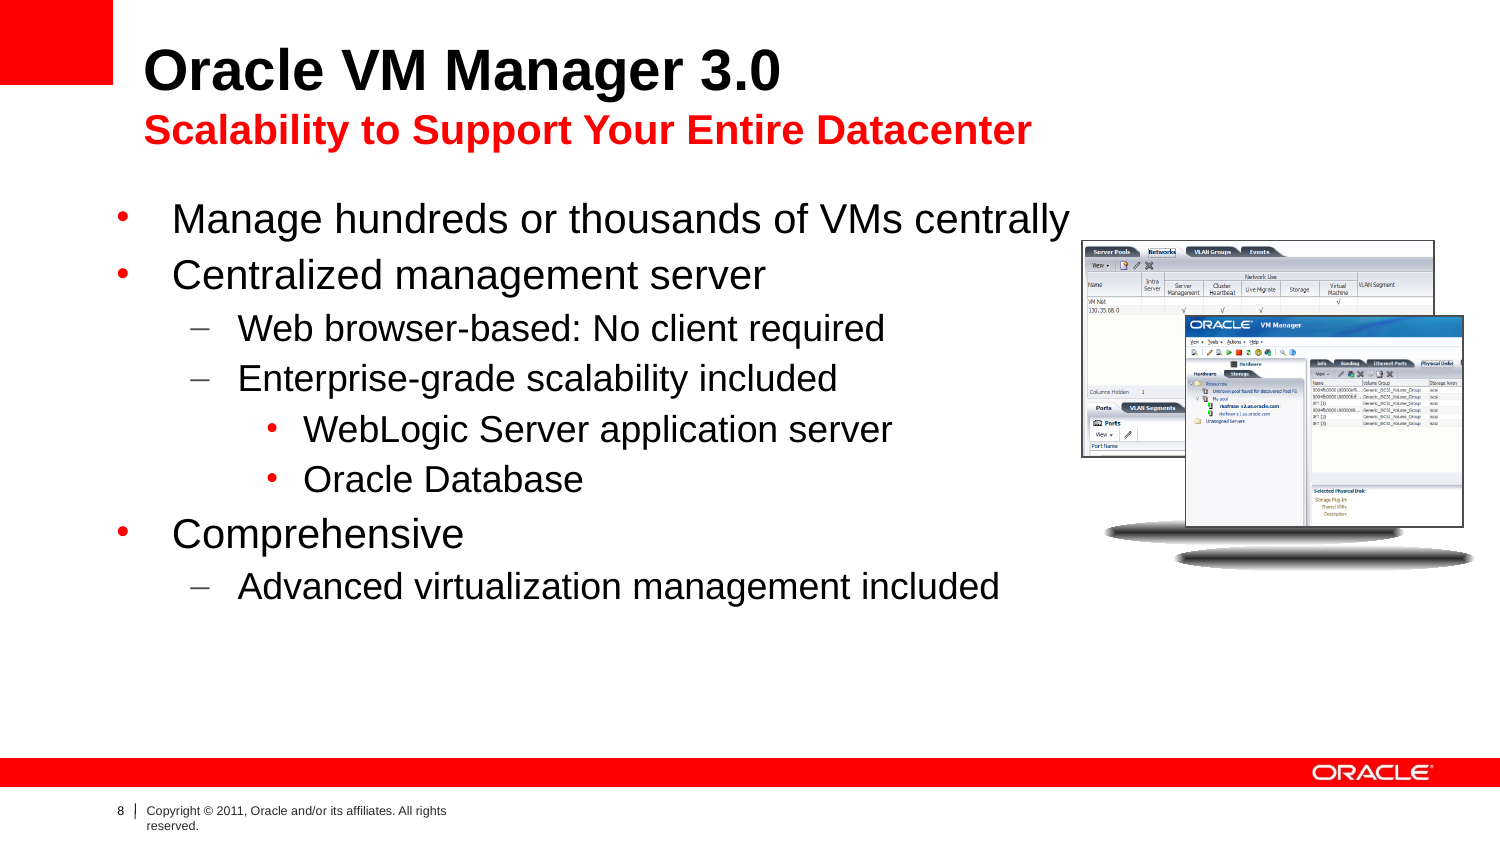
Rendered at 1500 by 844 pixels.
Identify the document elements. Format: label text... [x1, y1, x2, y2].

picture [0, 0, 113, 85]
picture [0, 758, 1500, 787]
title Oracle VM Manager 3.0 Scalability to Support Your Entire Datacenter [143, 32, 1388, 139]
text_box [1082, 241, 1476, 572]
list Manage hundreds or thousands of VMs centrally Centralized management server Web browser-based: No client required Enterprise-grade scalability included WebLogic Server application server Oracle Database Comprehensive Advanced virtualization management included [115, 191, 1225, 679]
